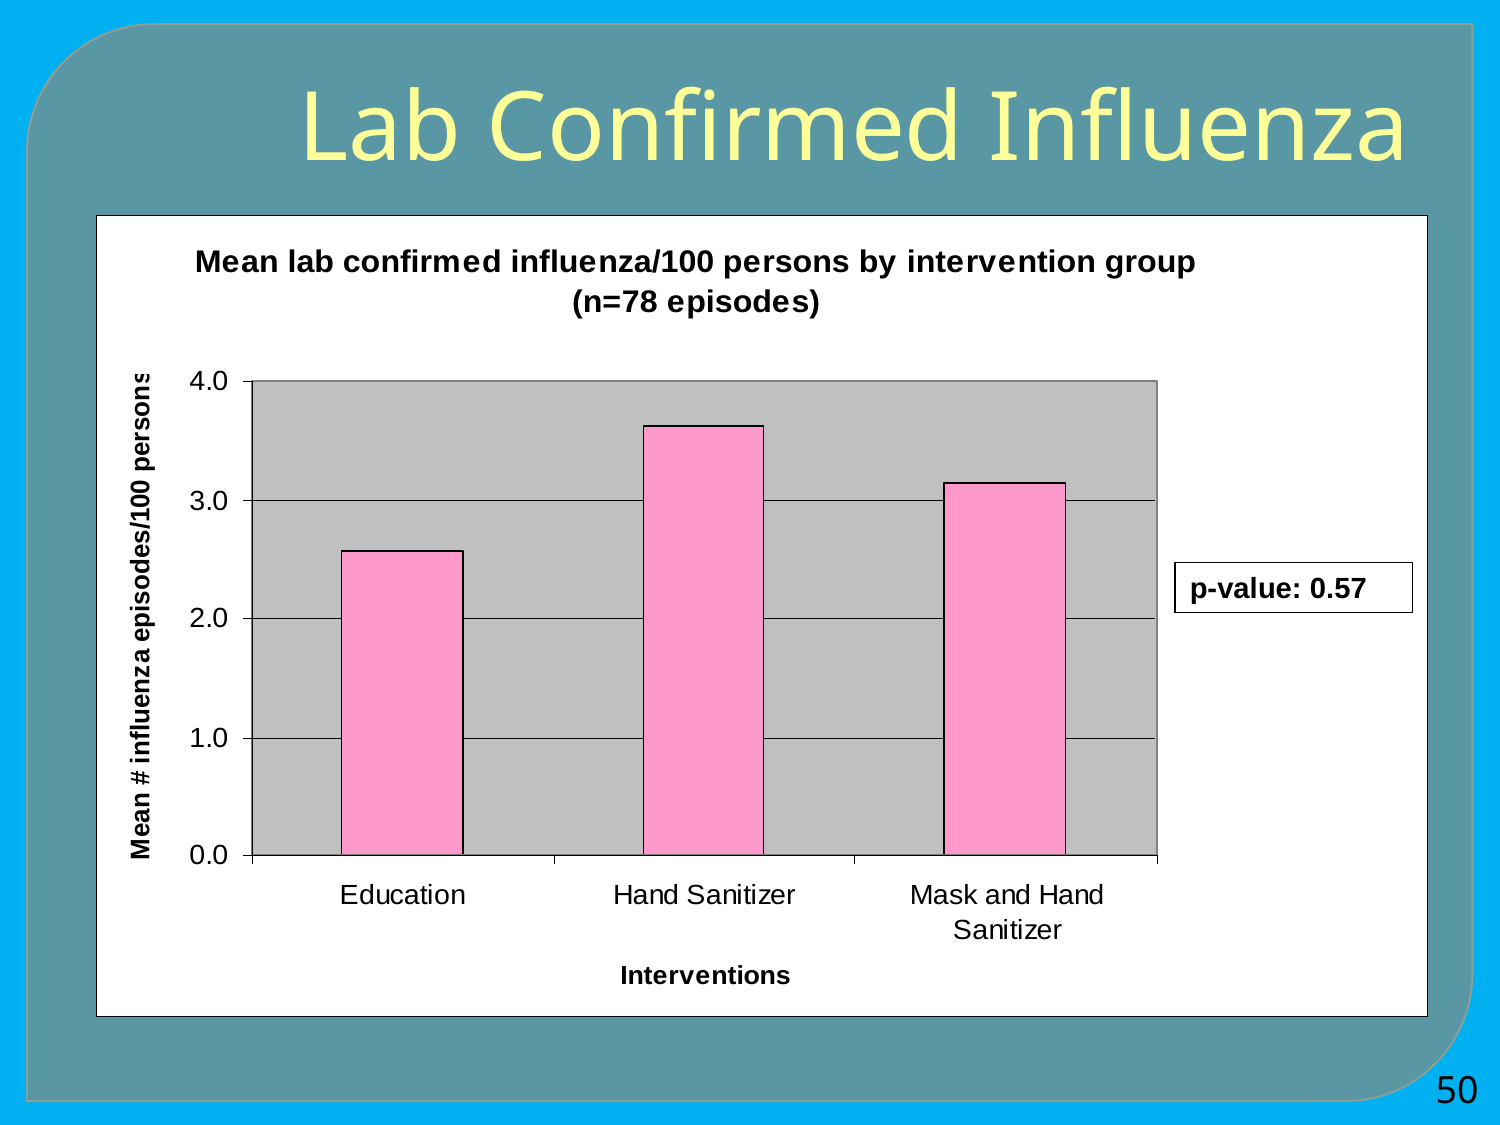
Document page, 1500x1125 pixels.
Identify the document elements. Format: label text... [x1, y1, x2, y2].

slide_number 50 [1417, 1068, 1494, 1114]
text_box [87, 205, 1438, 1026]
title Lab Confirmed Influenza [62, 24, 1425, 188]
